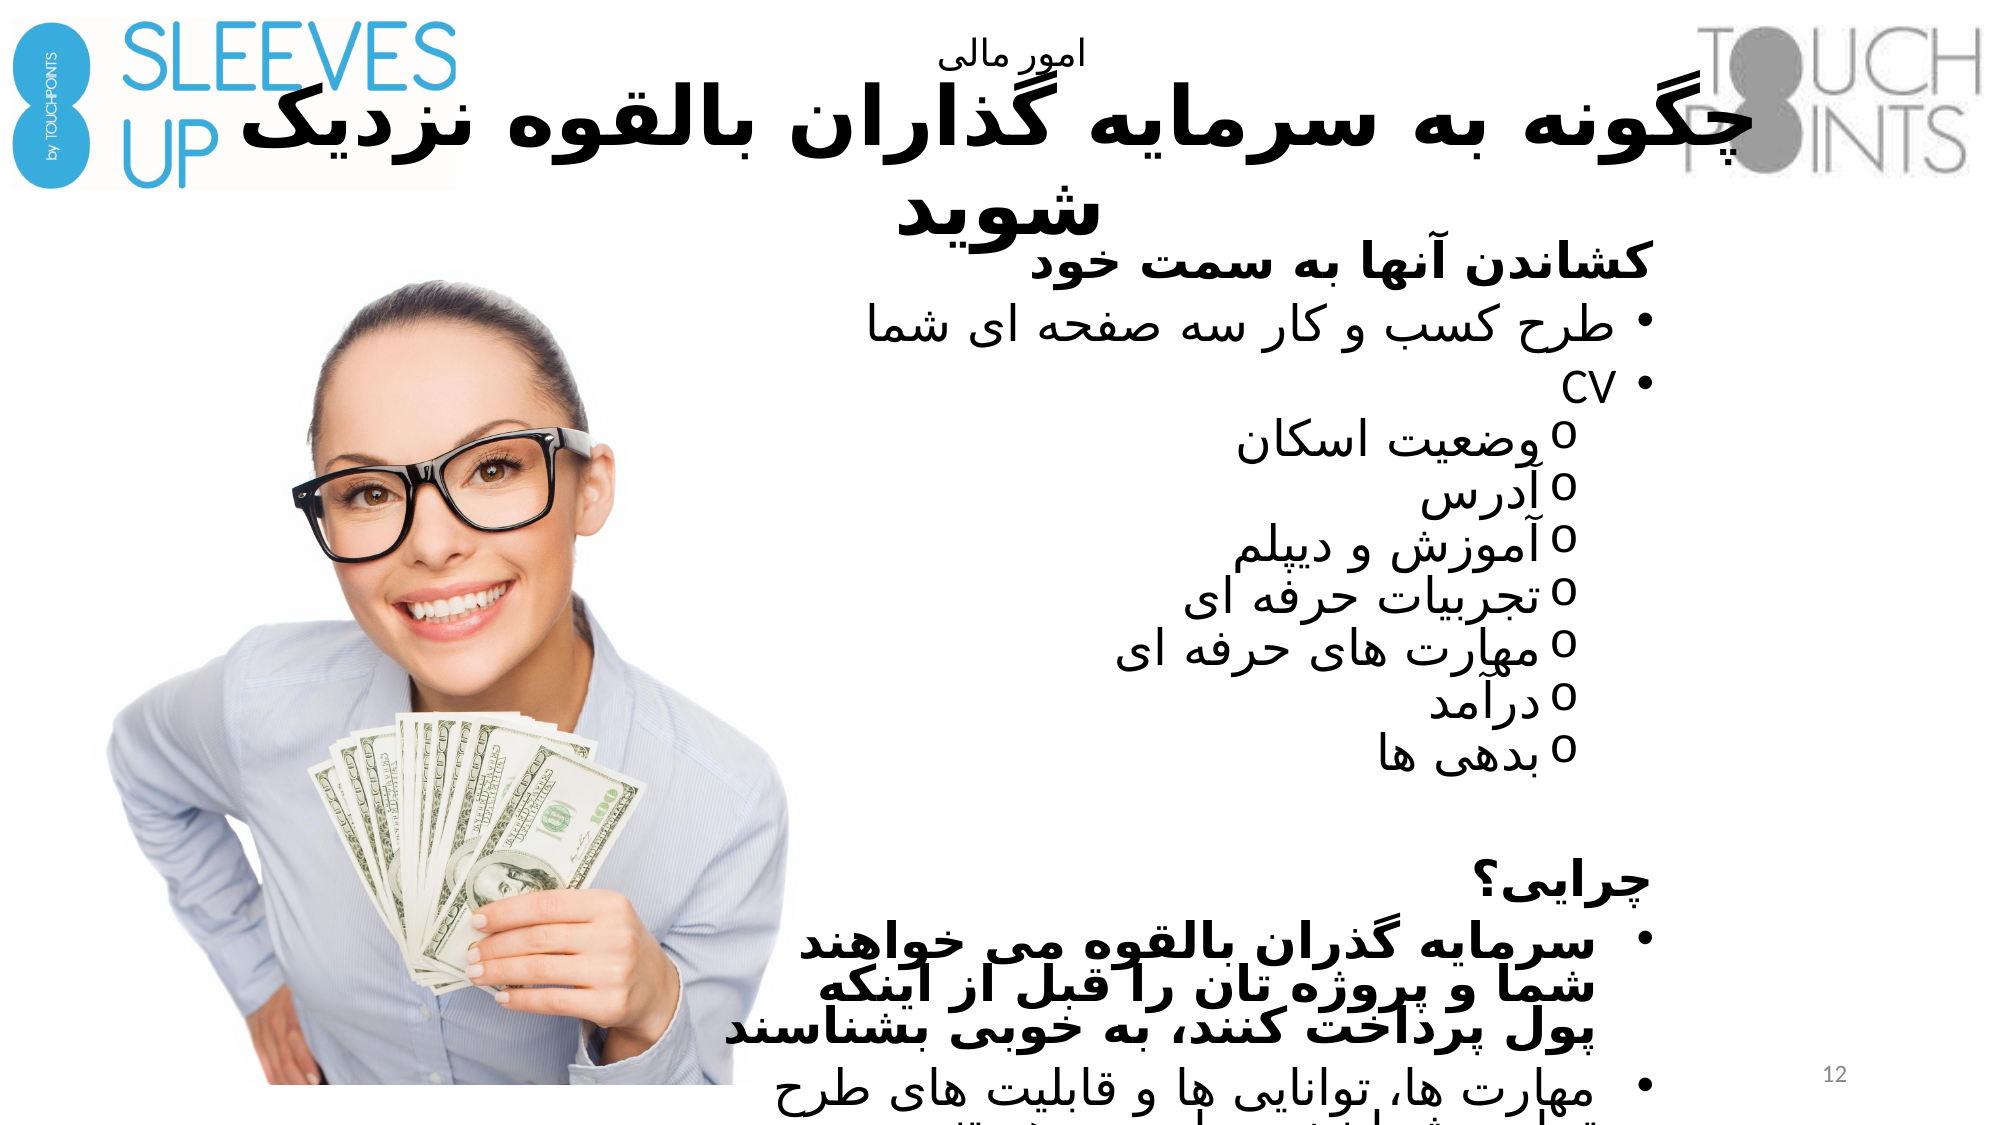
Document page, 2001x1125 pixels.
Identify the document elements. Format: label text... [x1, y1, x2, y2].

picture [11, 18, 456, 190]
slide_number 12 [1412, 1042, 1863, 1103]
picture [1682, 25, 1984, 178]
picture [19, 213, 891, 1085]
title چگونه به سرمایه گذاران بالقوه نزدیک شوید [137, 59, 1863, 278]
list کشاندن آنها به سمت خود طرح کسب و کار سه صفحه ای شما CV وضعیت اسکان آدرس آموزش و دیپلم تجربیات حرفه ای مهارت های حرفه ای درآمد بدهی ها چرایی؟ سرمایه گذران بالقوه می خواهند شما و پروژه تان را قبل از اینکه پول پرداخت کنند، به خوبی بشناسند مهارت ها، توانایی ها و قابلیت های طرح تجاری شما نیز بسیار مهم هستند [704, 237, 1669, 1125]
text_box امور مالی [868, 21, 1157, 82]
